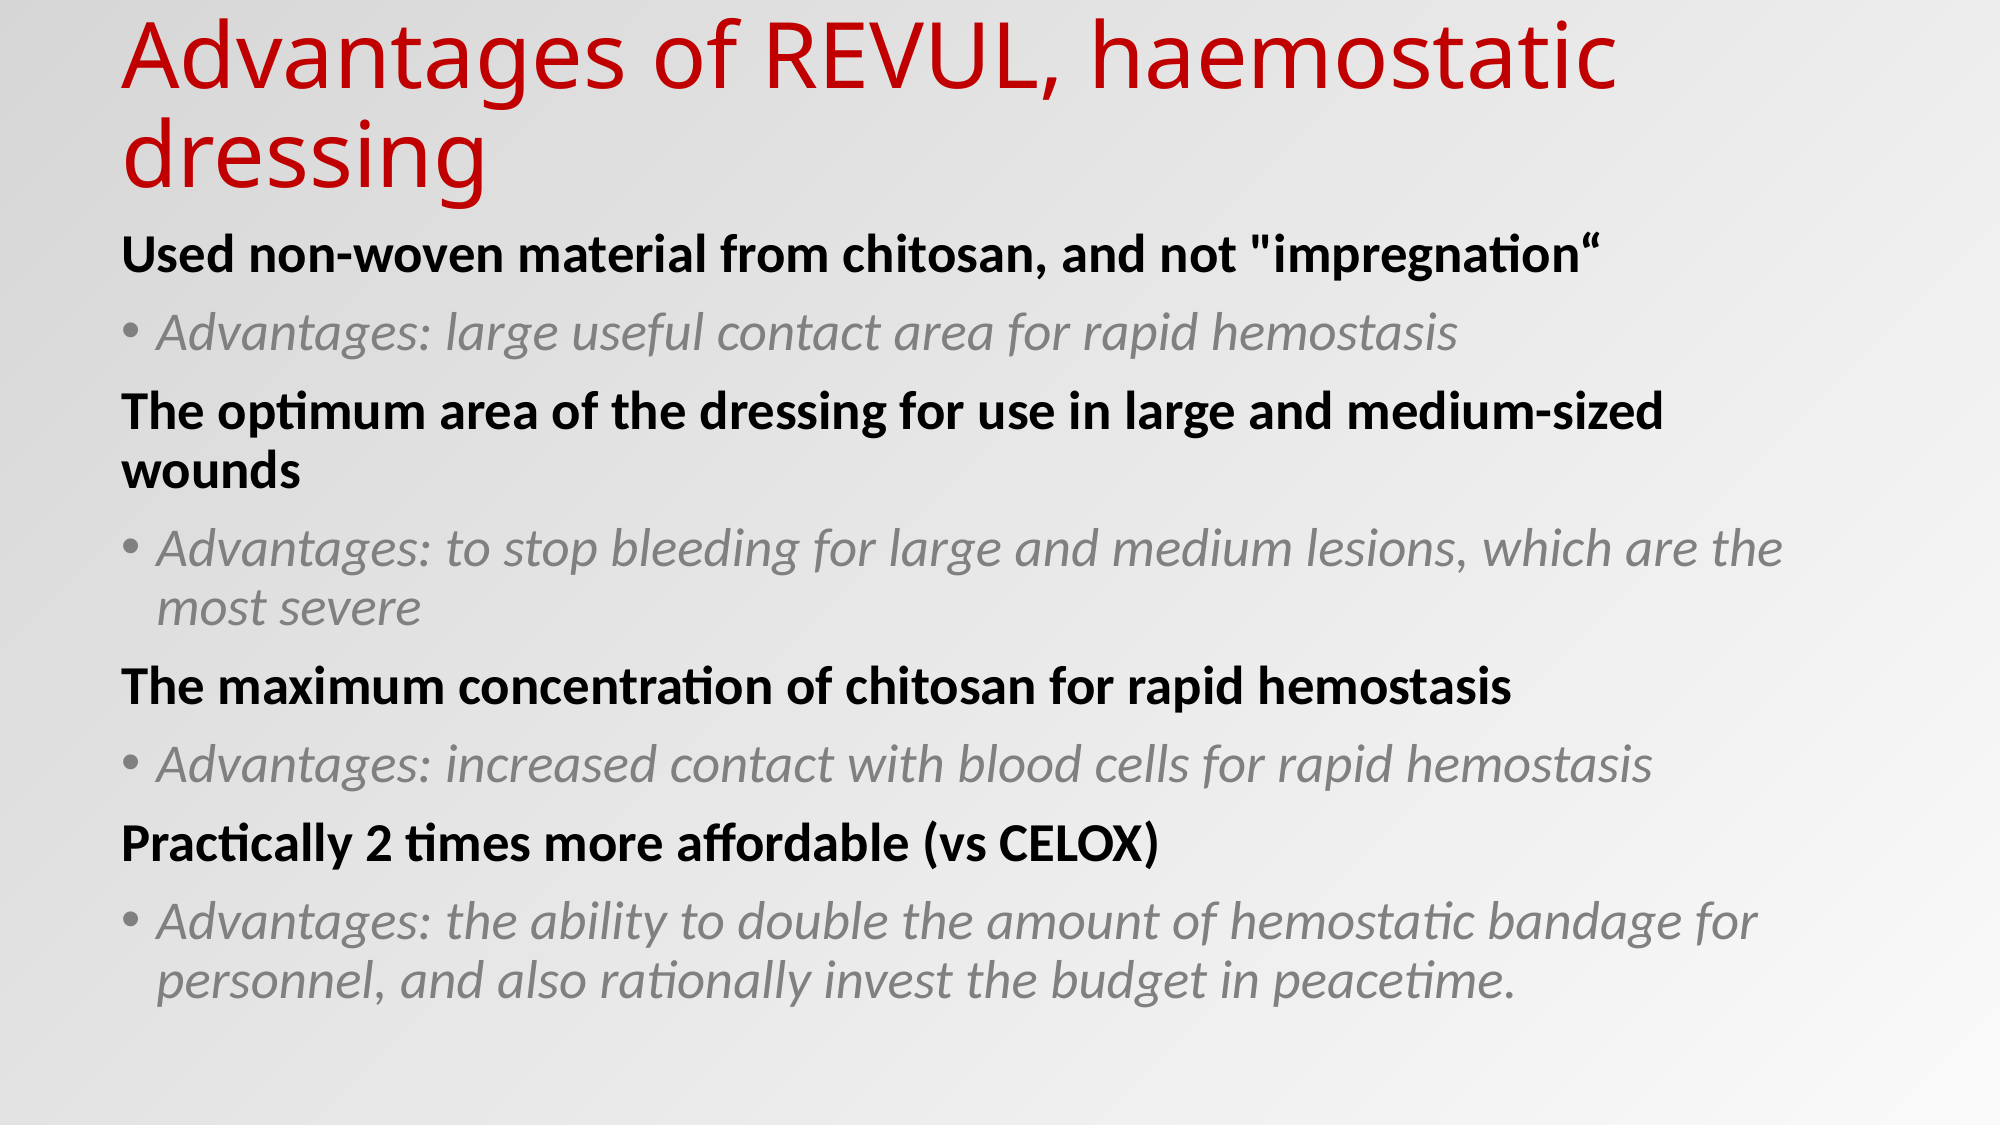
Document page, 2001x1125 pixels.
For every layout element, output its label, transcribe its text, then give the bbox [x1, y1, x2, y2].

title Advantages of REVUL, haemostatic dressing [106, 0, 1832, 217]
list Used non-woven material from chitosan, and not "impregnation“ Advantages: large useful contact area for rapid hemostasis The optimum area of the dressing for use in large and medium-sized wounds Advantages: to stop bleeding for large and medium lesions, which are the most severe The maximum concentration of chitosan for rapid hemostasis Advantages: increased contact with blood cells for rapid hemostasis Practically 2 times more affordable (vs CELOX) Advantages: the ability to double the amount of hemostatic bandage for personnel, and also rationally invest the budget in peacetime. [106, 217, 1856, 1027]
